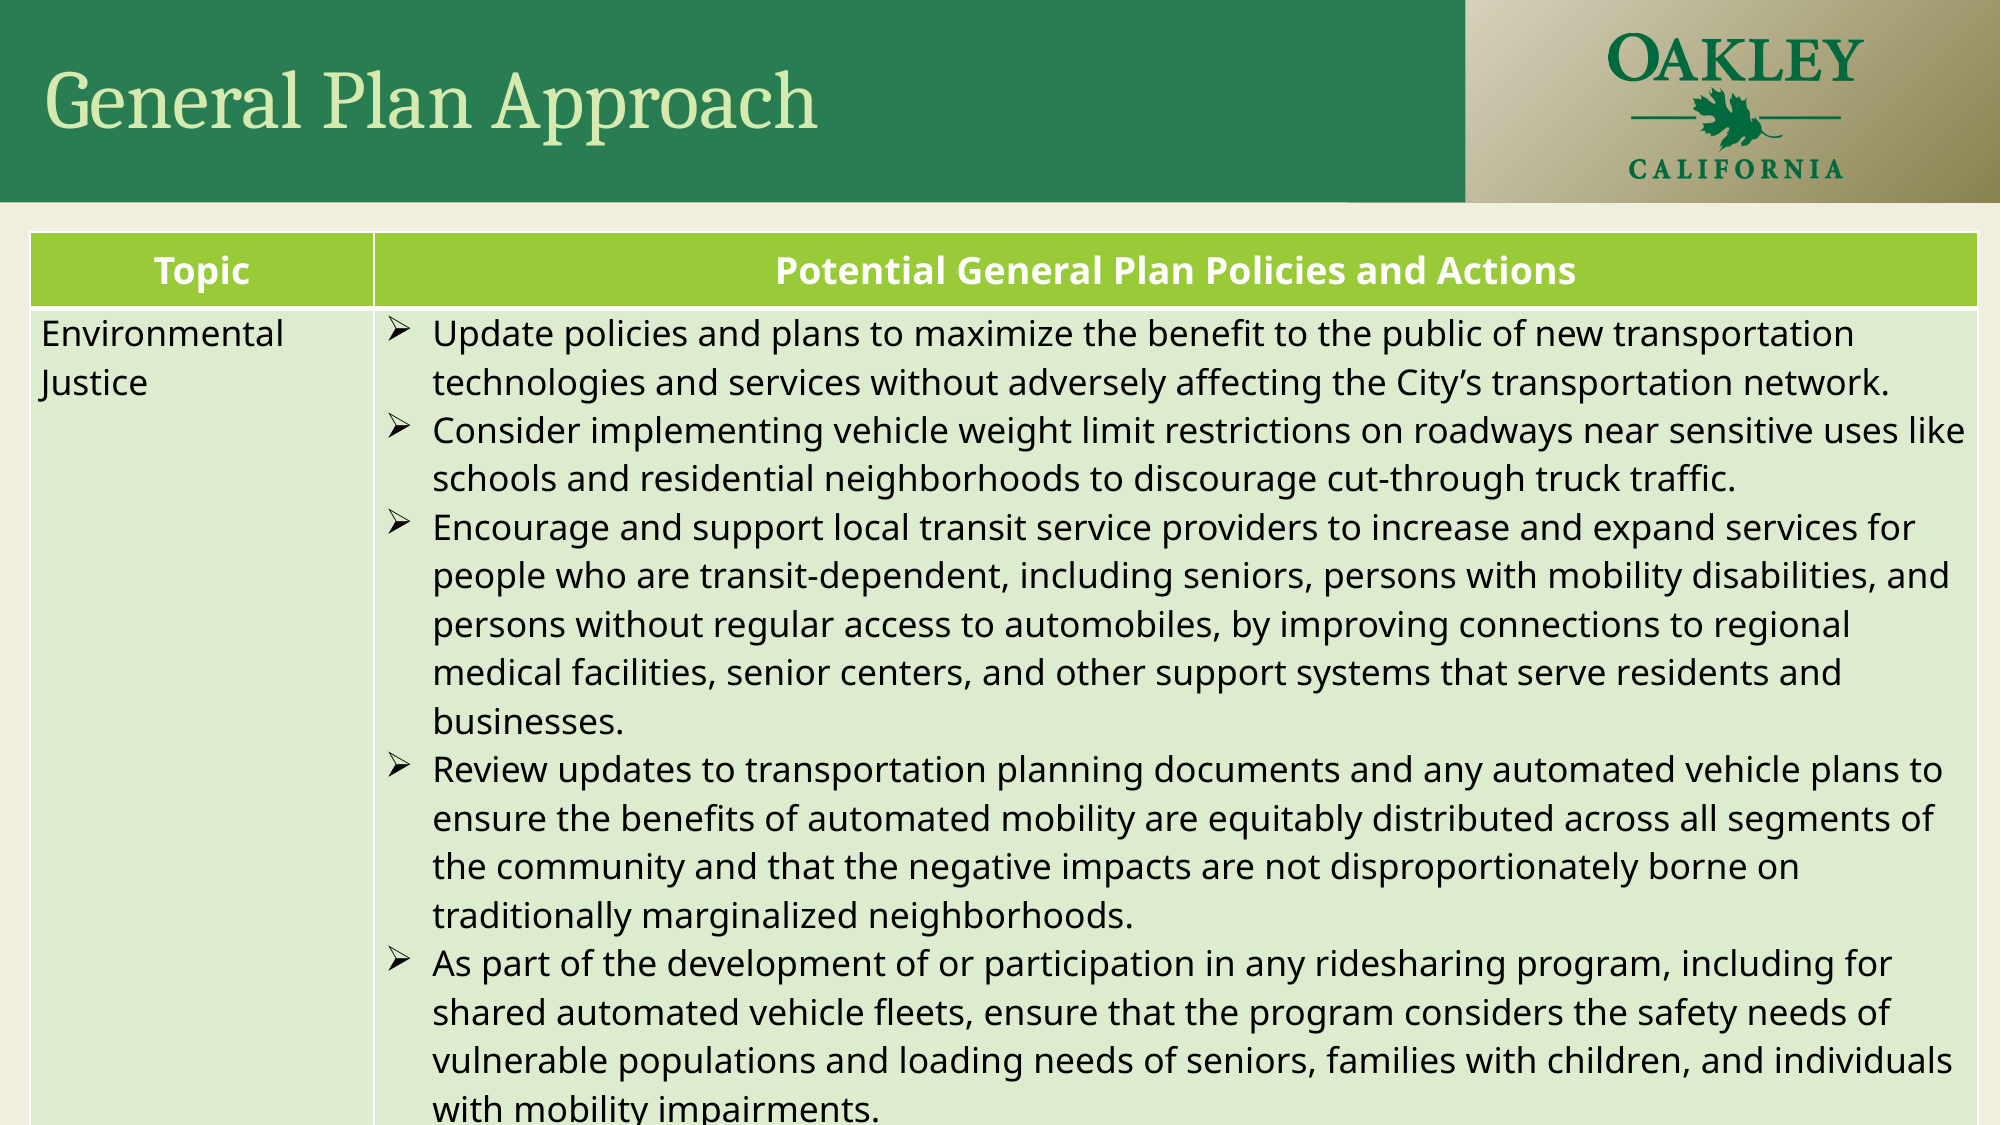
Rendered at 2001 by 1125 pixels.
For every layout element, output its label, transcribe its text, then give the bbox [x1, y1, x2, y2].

table_cell Environmental Justice [31, 311, 373, 1125]
title General Plan Approach [0, 0, 1466, 203]
table_header Topic [31, 233, 373, 306]
table_cell Update policies and plans to maximize the benefit to the public of new transportation technologies and services without adversely affecting the City’s transportation network. Consider implementing vehicle weight limit restrictions on roadways near sensitive uses like schools and residential neighborhoods to discourage cut-through truck traffic. Encourage and support local transit service providers to increase and expand services for people who are transit-dependent, including seniors, persons with mobility disabilities, and persons without regular access to automobiles, by improving connections to regional medical facilities, senior centers, and other support systems that serve residents and businesses. Review updates to transportation planning documents and any automated vehicle plans to ensure the benefits of automated mobility are equitably distributed across all segments of the community and that the negative impacts are not disproportionately borne on traditionally marginalized neighborhoods. As part of the development of or participation in any ridesharing program, including for shared automated vehicle fleets, ensure that the program considers the safety needs of vulnerable populations and loading needs of seniors, families with children, and individuals with mobility impairments. [375, 311, 1977, 1125]
picture [1592, 22, 1874, 202]
table_header Potential General Plan Policies and Actions [375, 233, 1977, 306]
